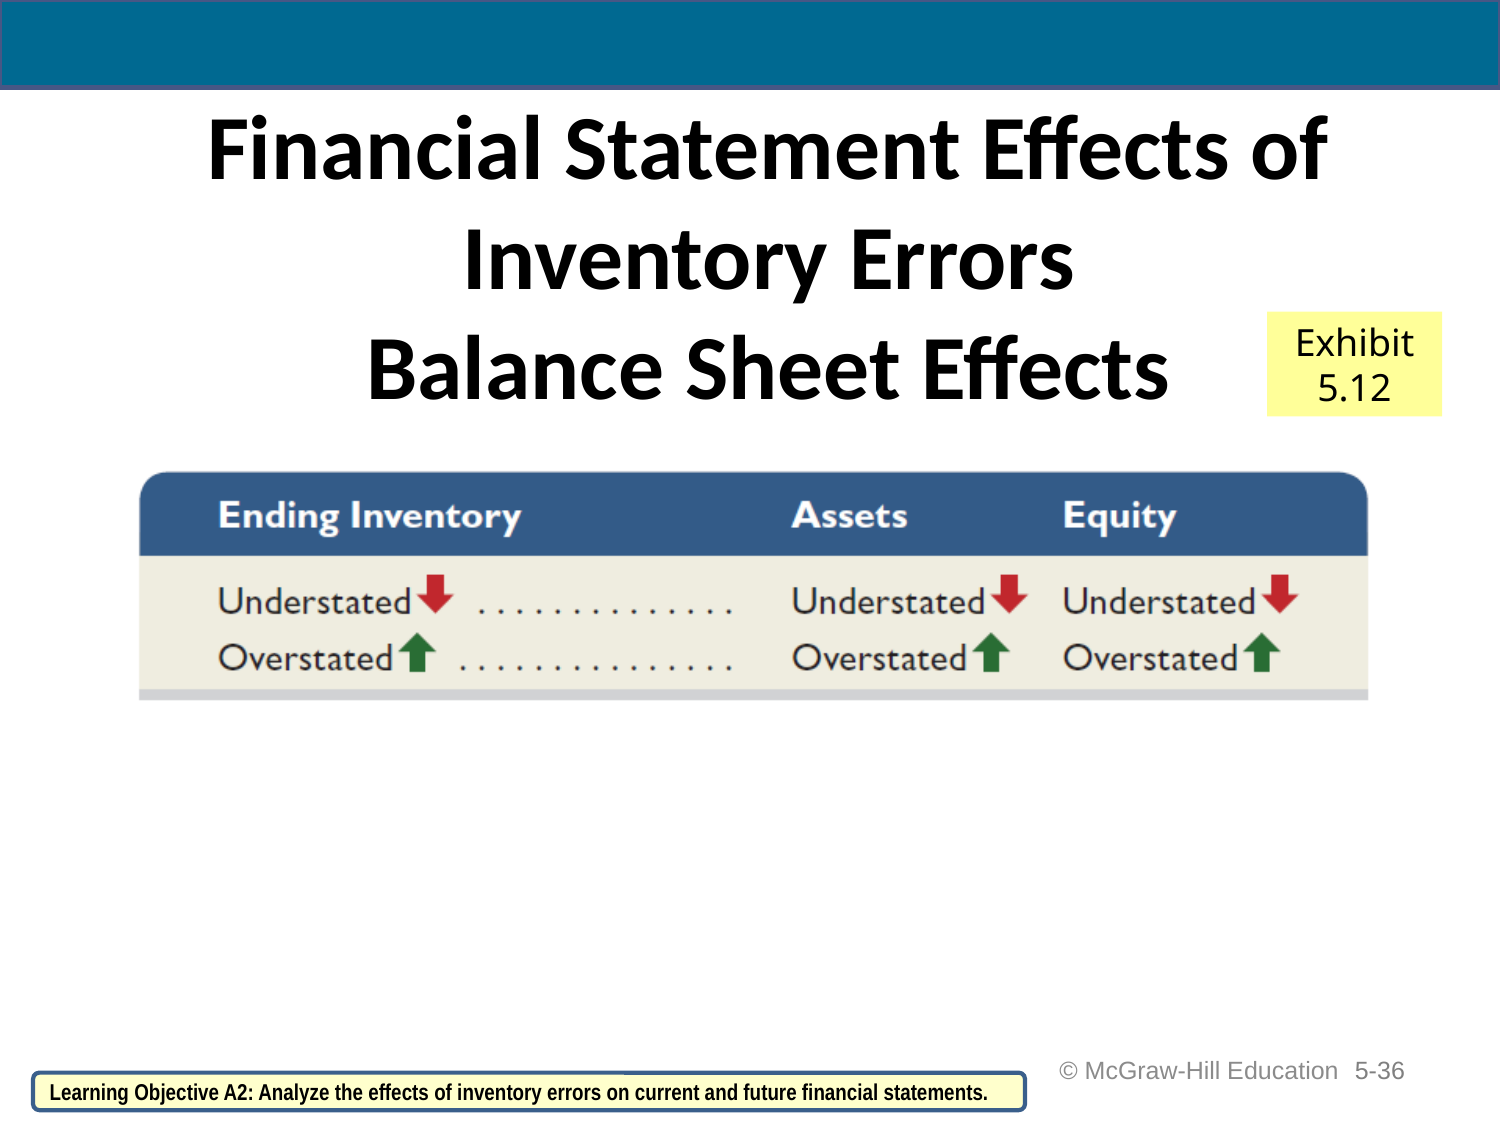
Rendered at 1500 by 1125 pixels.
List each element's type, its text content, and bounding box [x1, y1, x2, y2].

text_box Learning Objective A2: Analyze the effects of inventory errors on current and future financial statements. [33, 1072, 1026, 1111]
picture [130, 462, 1370, 713]
text_box © McGraw-Hill Education [1037, 1047, 1069, 1085]
title Financial Statement Effects of Inventory Errors Balance Sheet Effects [112, 164, 1426, 341]
text_box Exhibit 5.12 [1267, 311, 1443, 417]
text_box [0, 0, 1500, 88]
text_box 5-36 [1069, 1047, 1420, 1108]
